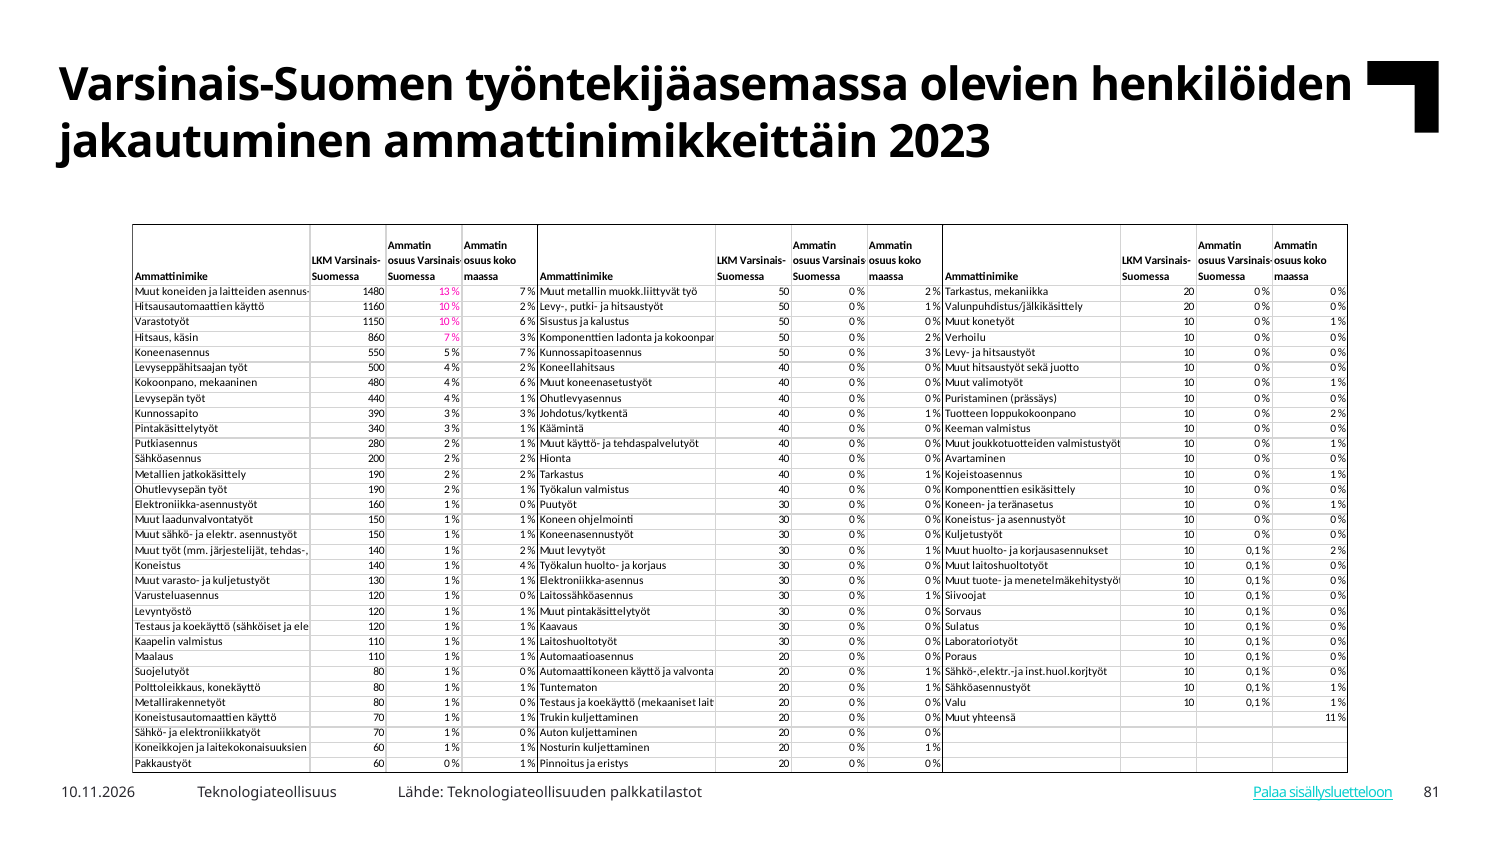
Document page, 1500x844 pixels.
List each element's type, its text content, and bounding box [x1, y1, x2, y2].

slide_number 81 [1352, 775, 1456, 803]
list Varsinais-Suomen työntekijäasemassa olevien henkilöiden jakautuminen ammattinimikkeittäin 2023 [41, 46, 1388, 181]
list Lähde: Teknologiateollisuuden palkkatilastot [382, 782, 871, 803]
footer Teknologiateollisuus [182, 782, 382, 803]
text_box Palaa sisällysluetteloon [1247, 777, 1431, 809]
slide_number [46, 775, 182, 803]
picture [132, 224, 1349, 774]
